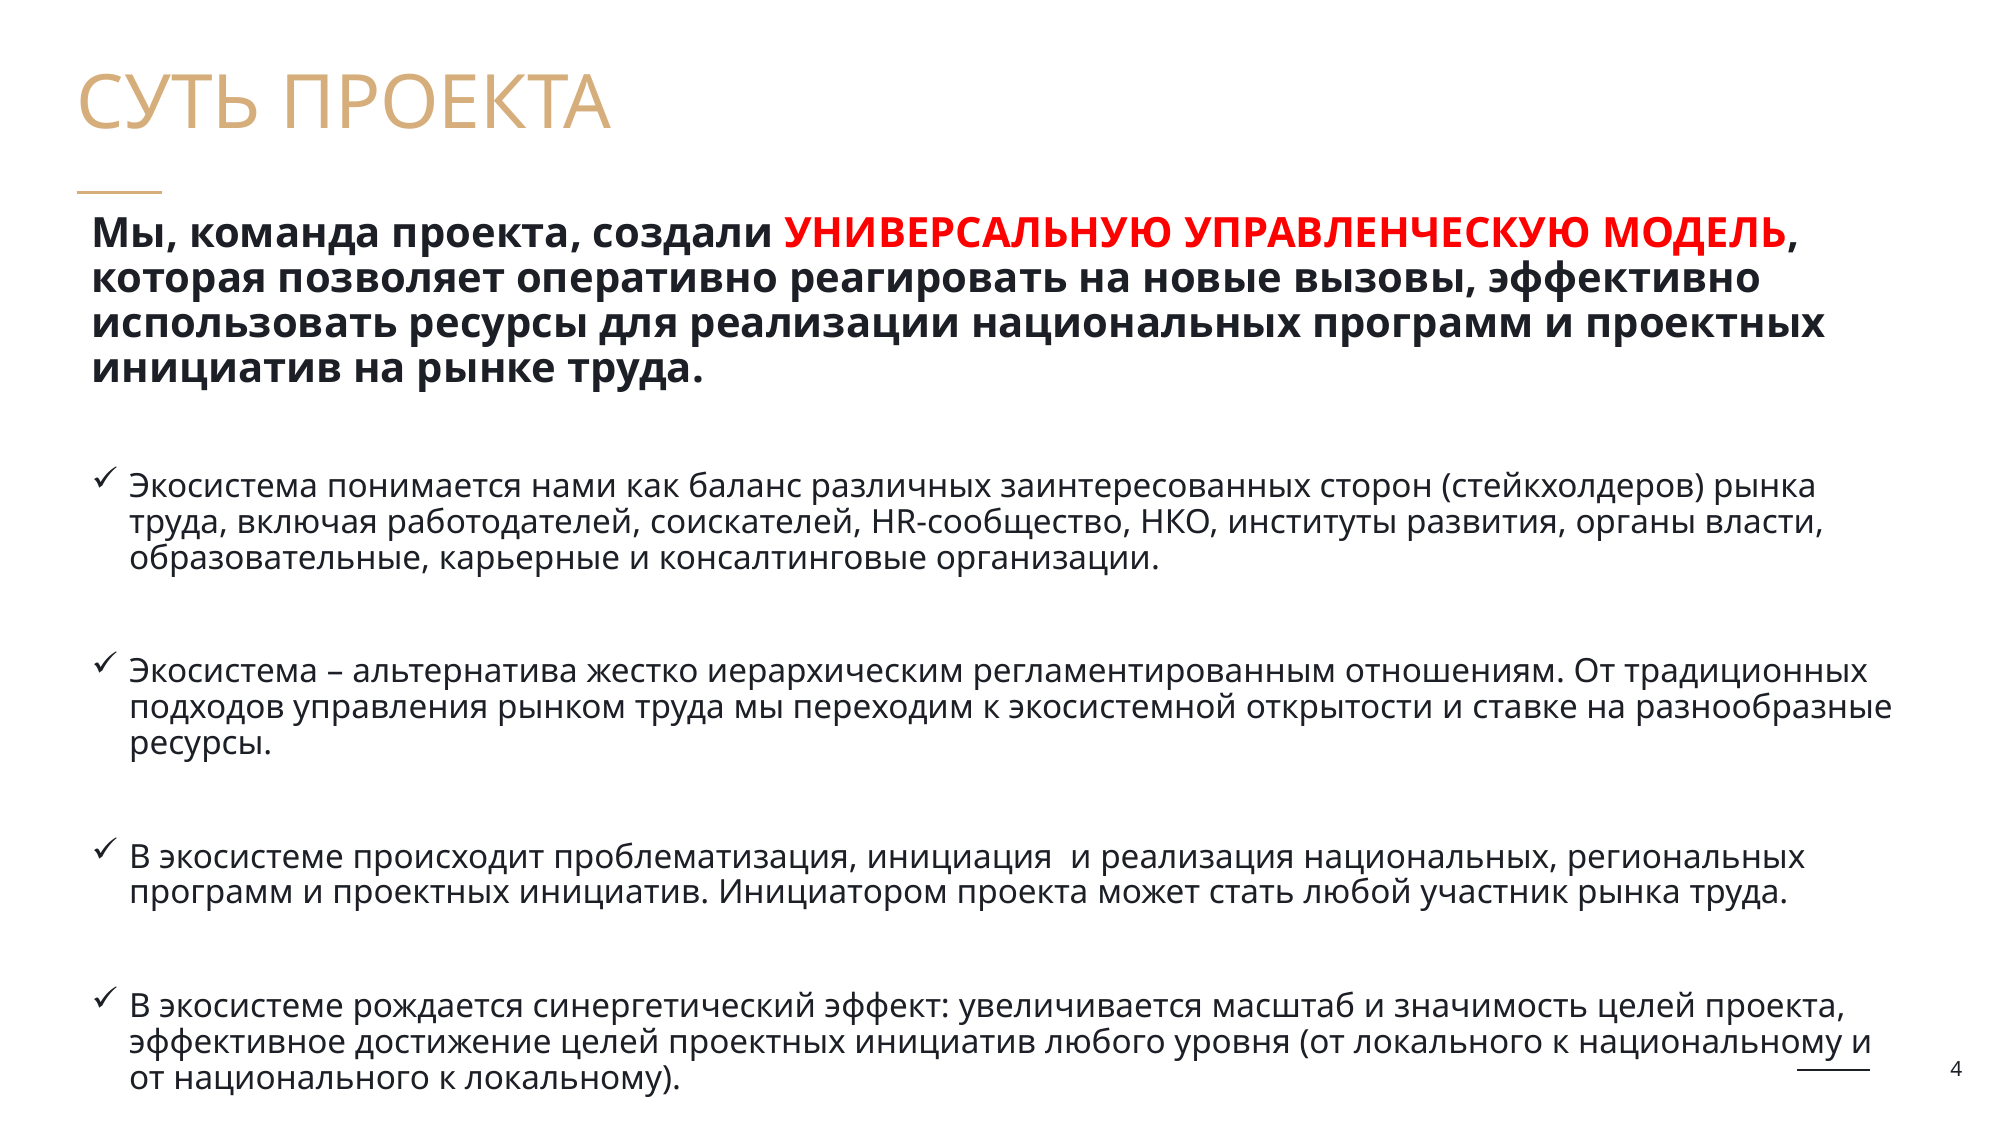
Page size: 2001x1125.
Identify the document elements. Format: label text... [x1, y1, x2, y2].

list Суть проекта [76, 63, 1923, 146]
list Мы, команда проекта, создали УНИВЕРСАЛЬНУЮ УПРАВЛЕНЧЕСКУЮ МОДЕЛЬ, которая позволяет оперативно реагировать на новые вызовы, эффективно использовать ресурсы для реализации национальных программ и проектных инициатив на рынке труда. Экосистема понимается нами как баланс различных заинтересованных сторон (стейкхолдеров) рынка труда, включая работодателей, соискателей, HR-сообщество, НКО, институты развития, органы власти, образовательные, карьерные и консалтинговые организации. Экосистема – альтернатива жестко иерархическим регламентированным отношениям. От традиционных подходов управления рынком труда мы переходим к экосистемной открытости и ставке на разнообразные ресурсы. В экосистеме происходит проблематизация, инициация и реализация национальных, региональных программ и проектных инициатив. Инициатором проекта может стать любой участник рынка труда. В экосистеме рождается синергетический эффект: увеличивается масштаб и значимость целей проекта, эффективное достижение целей проектных инициатив любого уровня (от локального к национальному и от национального к локальному). [76, 203, 1923, 924]
